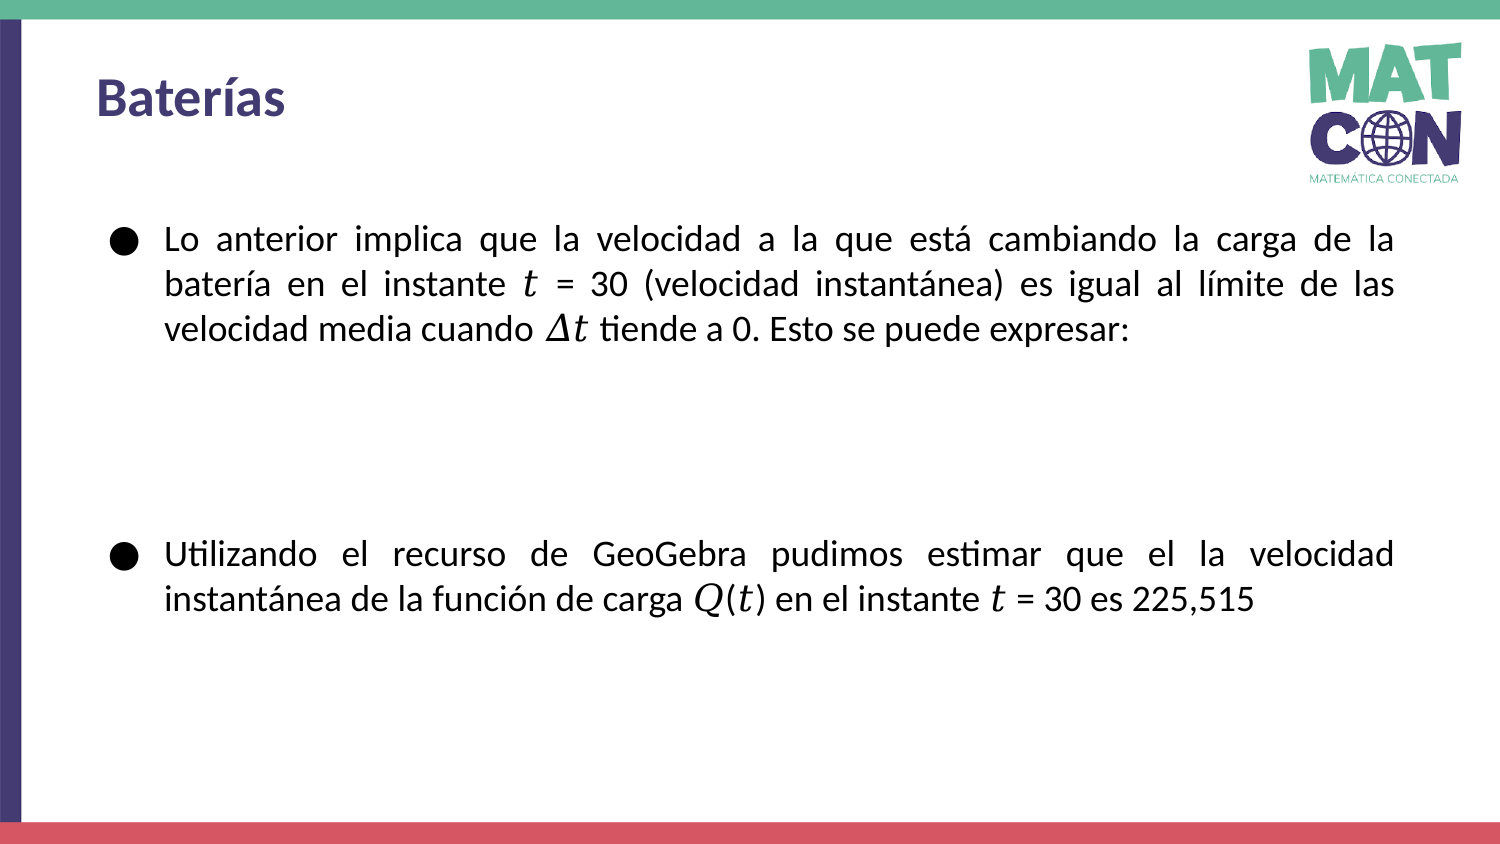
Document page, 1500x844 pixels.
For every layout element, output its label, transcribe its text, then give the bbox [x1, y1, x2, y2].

picture [0, 0, 1500, 844]
text_box Baterías [85, 55, 955, 134]
